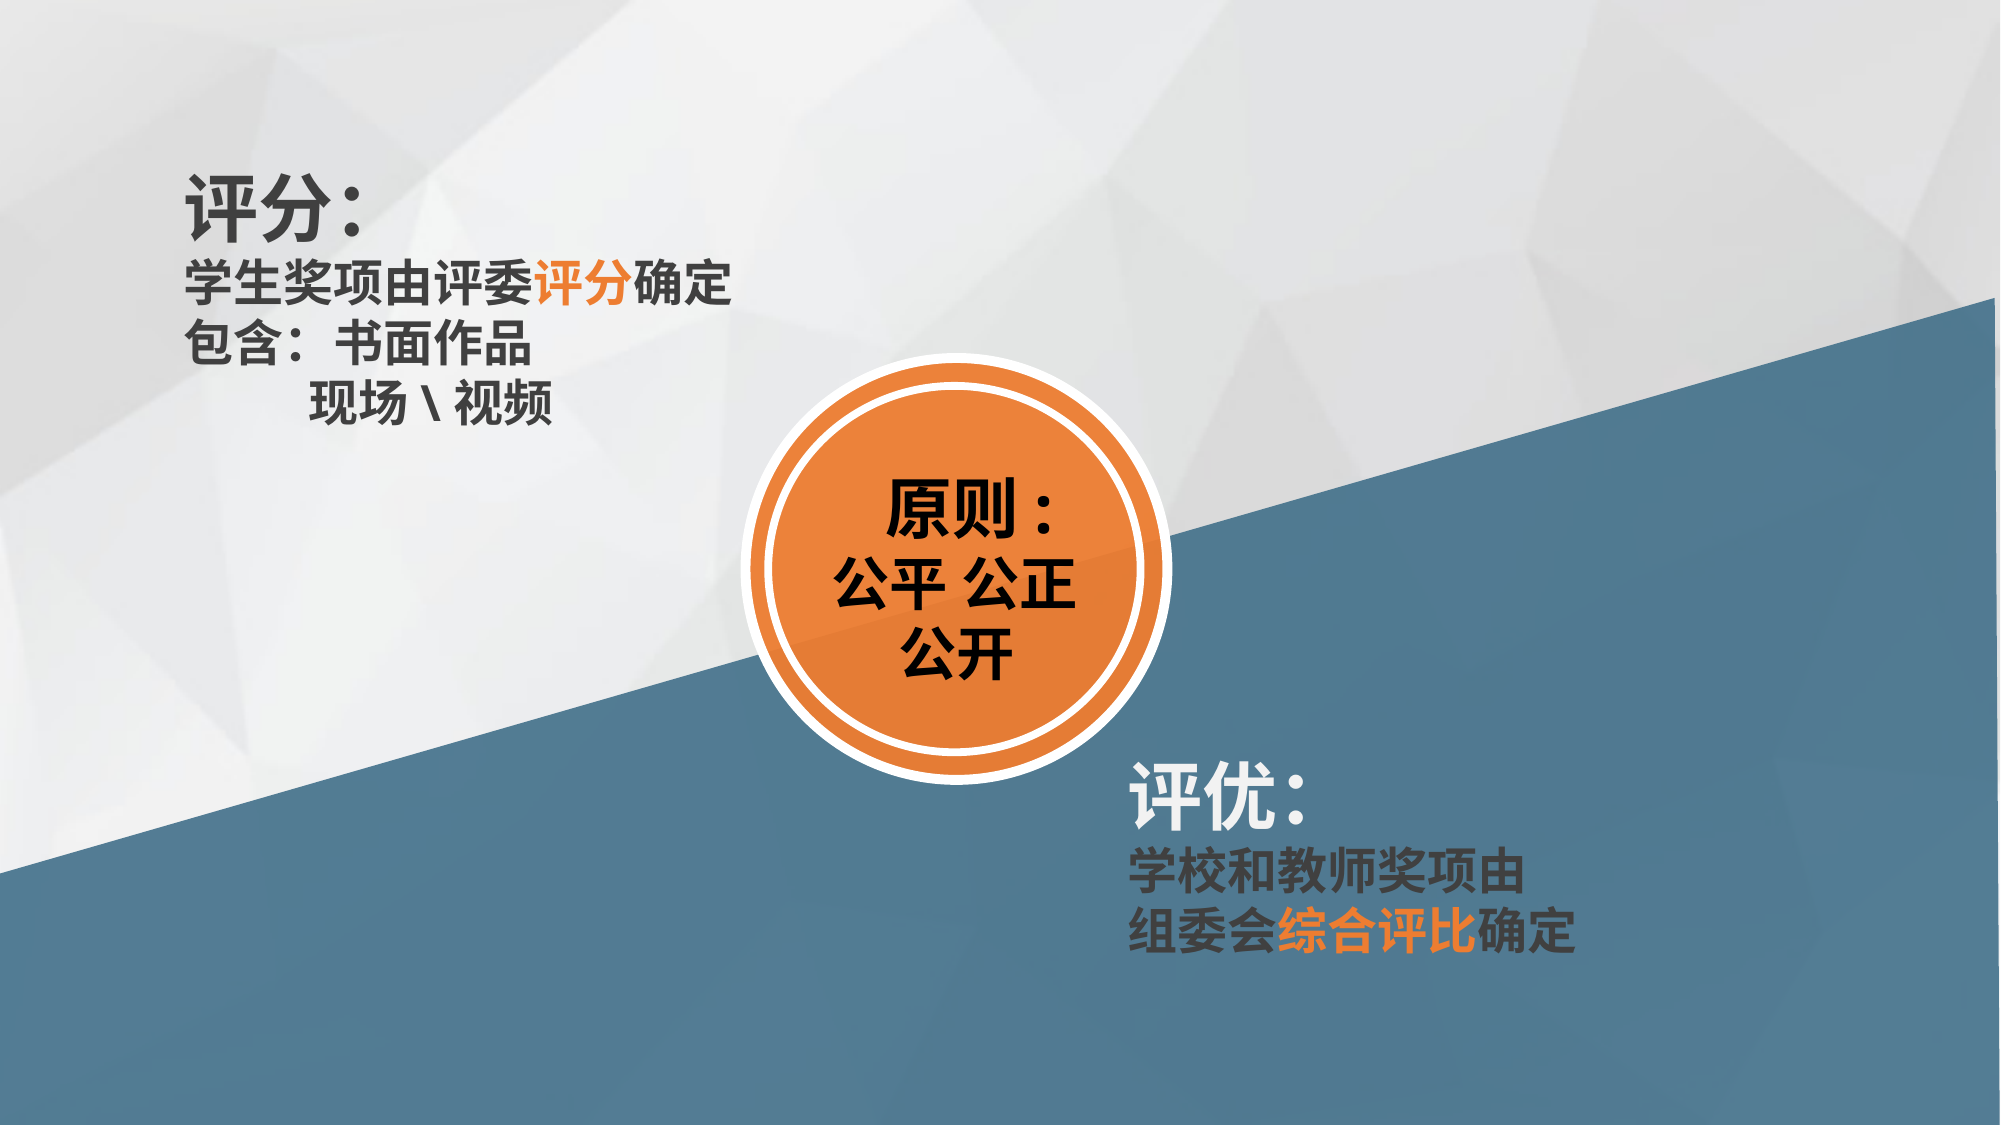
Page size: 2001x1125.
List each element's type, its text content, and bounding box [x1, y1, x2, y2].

text_box 评优： 学校和教师奖项由 组委会综合评比确定 [1112, 741, 1906, 967]
text_box 原则: 公平 公正 公开 [816, 459, 1113, 695]
text_box [767, 384, 1105, 694]
text_box [0, 296, 2000, 1125]
text_box [1113, 471, 1142, 667]
text_box [817, 695, 1092, 754]
text_box [744, 356, 1169, 781]
text_box 评分： 学生奖项由评委评分确定 包含：书面作品 现场\视频 [169, 153, 762, 439]
picture [0, 0, 2001, 1125]
